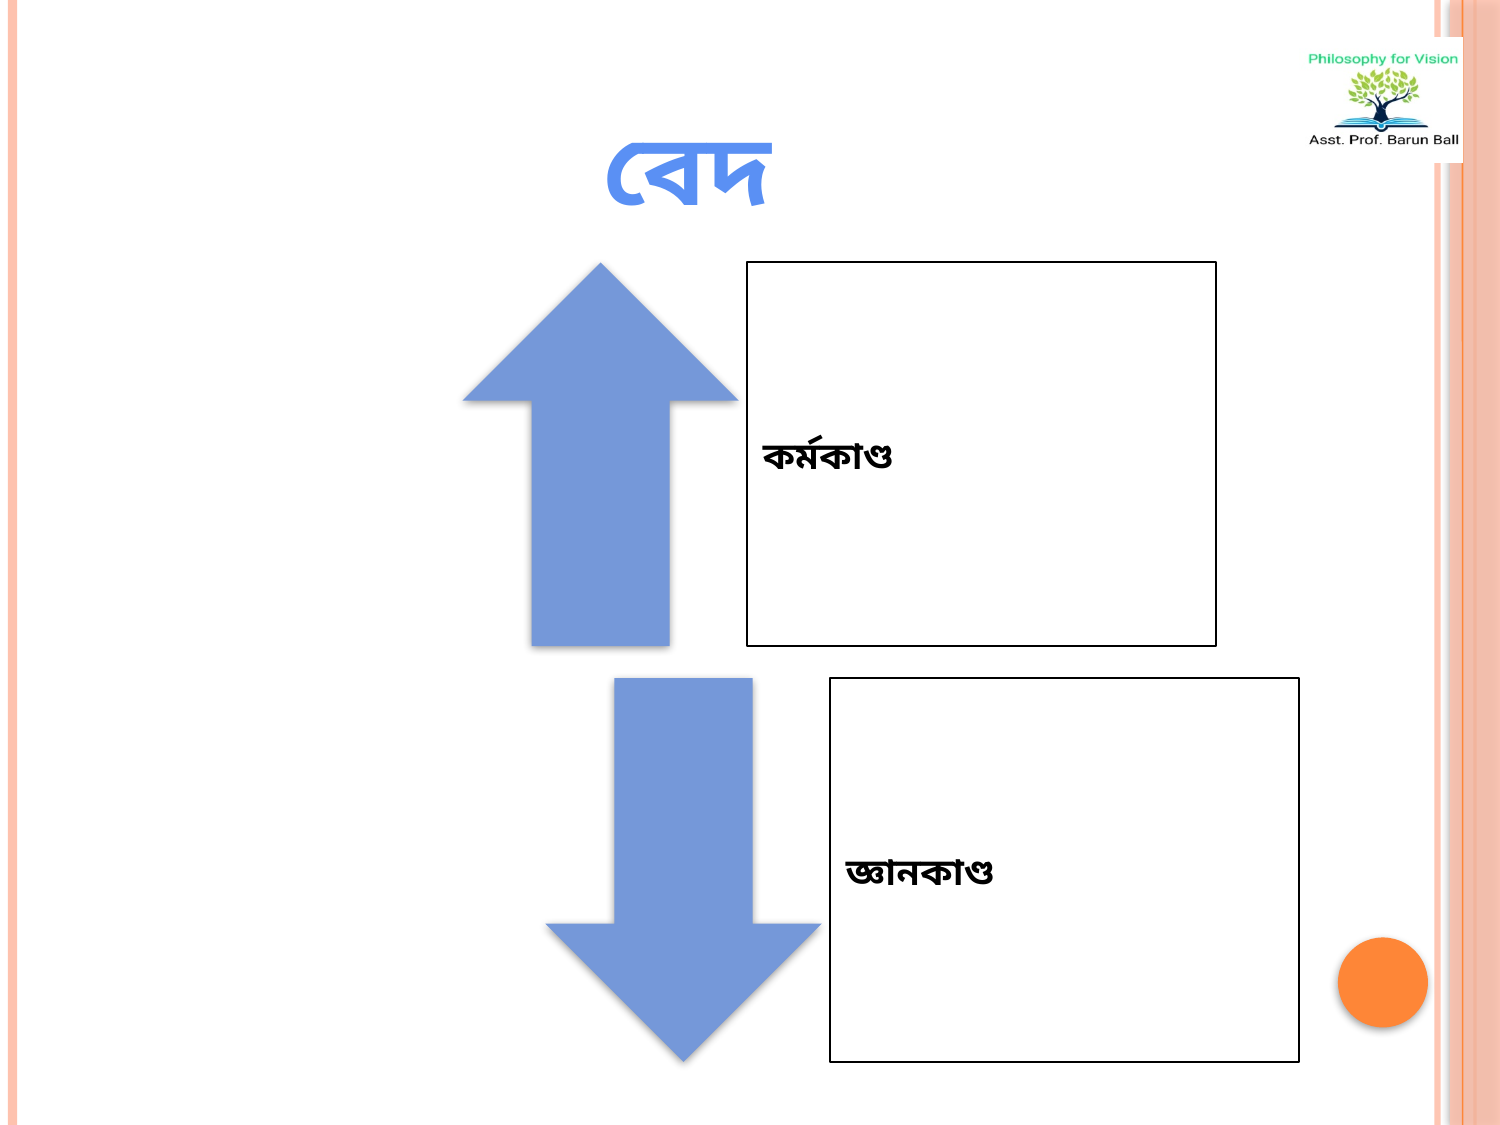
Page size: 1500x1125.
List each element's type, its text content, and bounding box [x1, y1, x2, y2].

title বেদ [75, 45, 1300, 233]
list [461, 261, 1301, 1063]
picture [1299, 36, 1463, 163]
